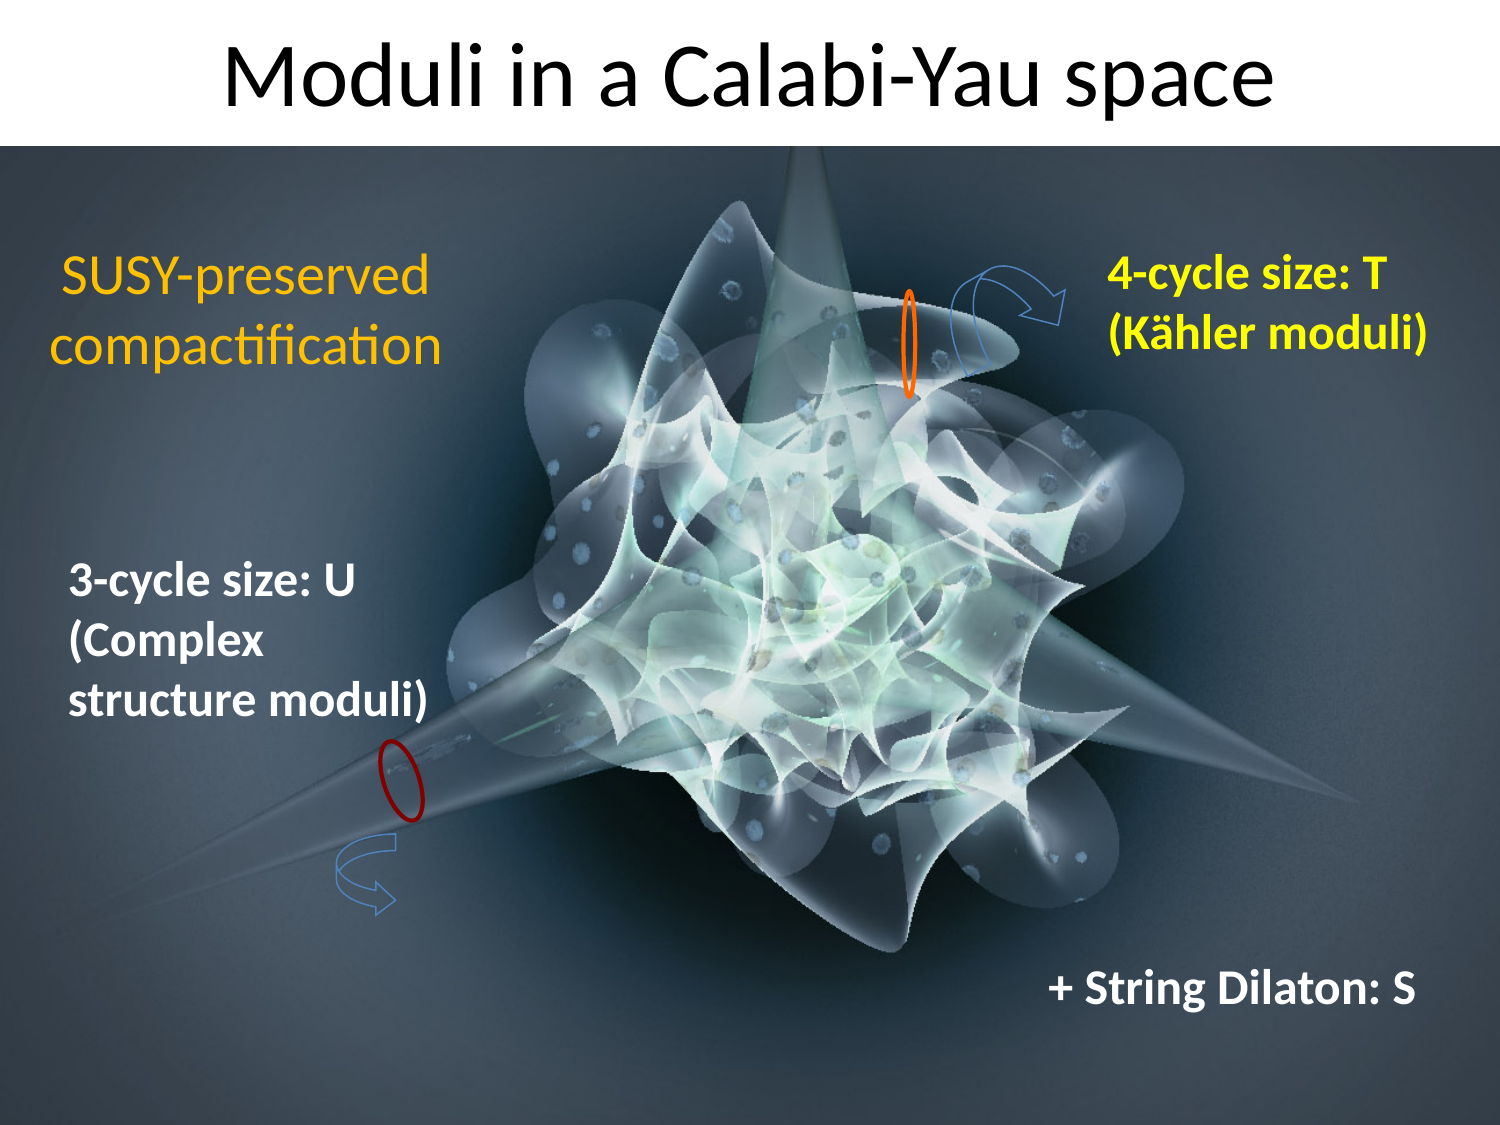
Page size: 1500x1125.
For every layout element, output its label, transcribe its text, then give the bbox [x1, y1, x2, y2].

picture [0, 146, 1500, 1125]
text_box Moduli in a Calabi-Yau space [0, 7, 1500, 132]
